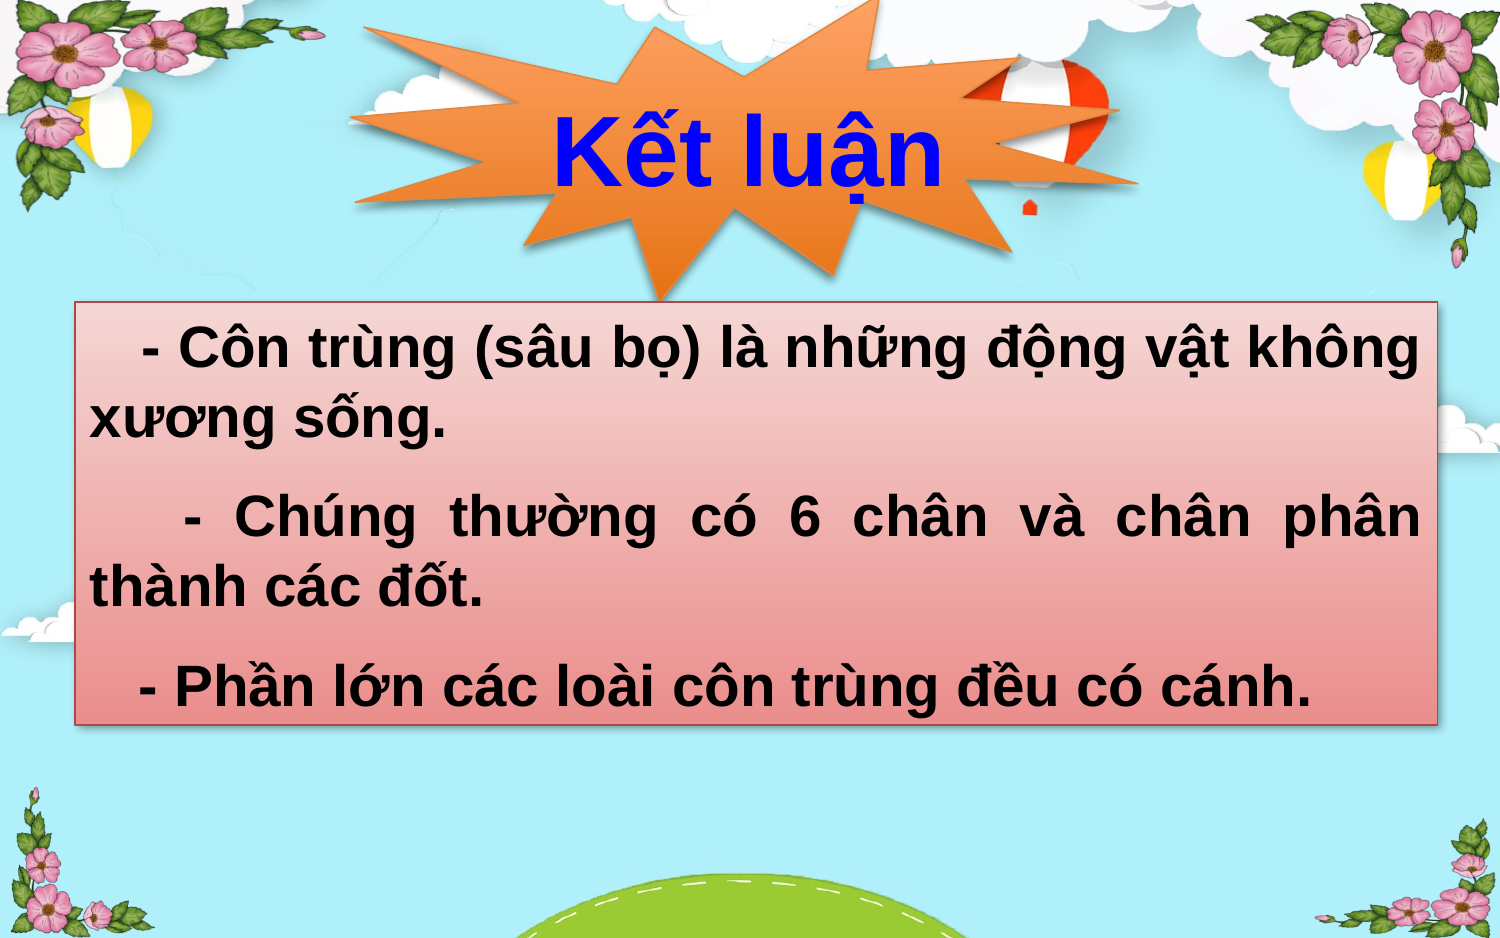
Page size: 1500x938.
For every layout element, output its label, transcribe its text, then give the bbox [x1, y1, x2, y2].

text_box - Côn trùng (sâu bọ) là những động vật không xương sống. - Chúng thường có 6 chân và chân phân thành các đốt. - Phần lớn các loài côn trùng đều có cánh. [74, 301, 1438, 726]
text_box [898, 183, 1013, 253]
text_box [619, 0, 1022, 94]
text_box [742, 214, 858, 277]
text_box [523, 214, 730, 300]
picture [0, 0, 1500, 938]
text_box Kết luận [529, 79, 968, 214]
text_box [968, 98, 1139, 185]
text_box [349, 26, 597, 203]
